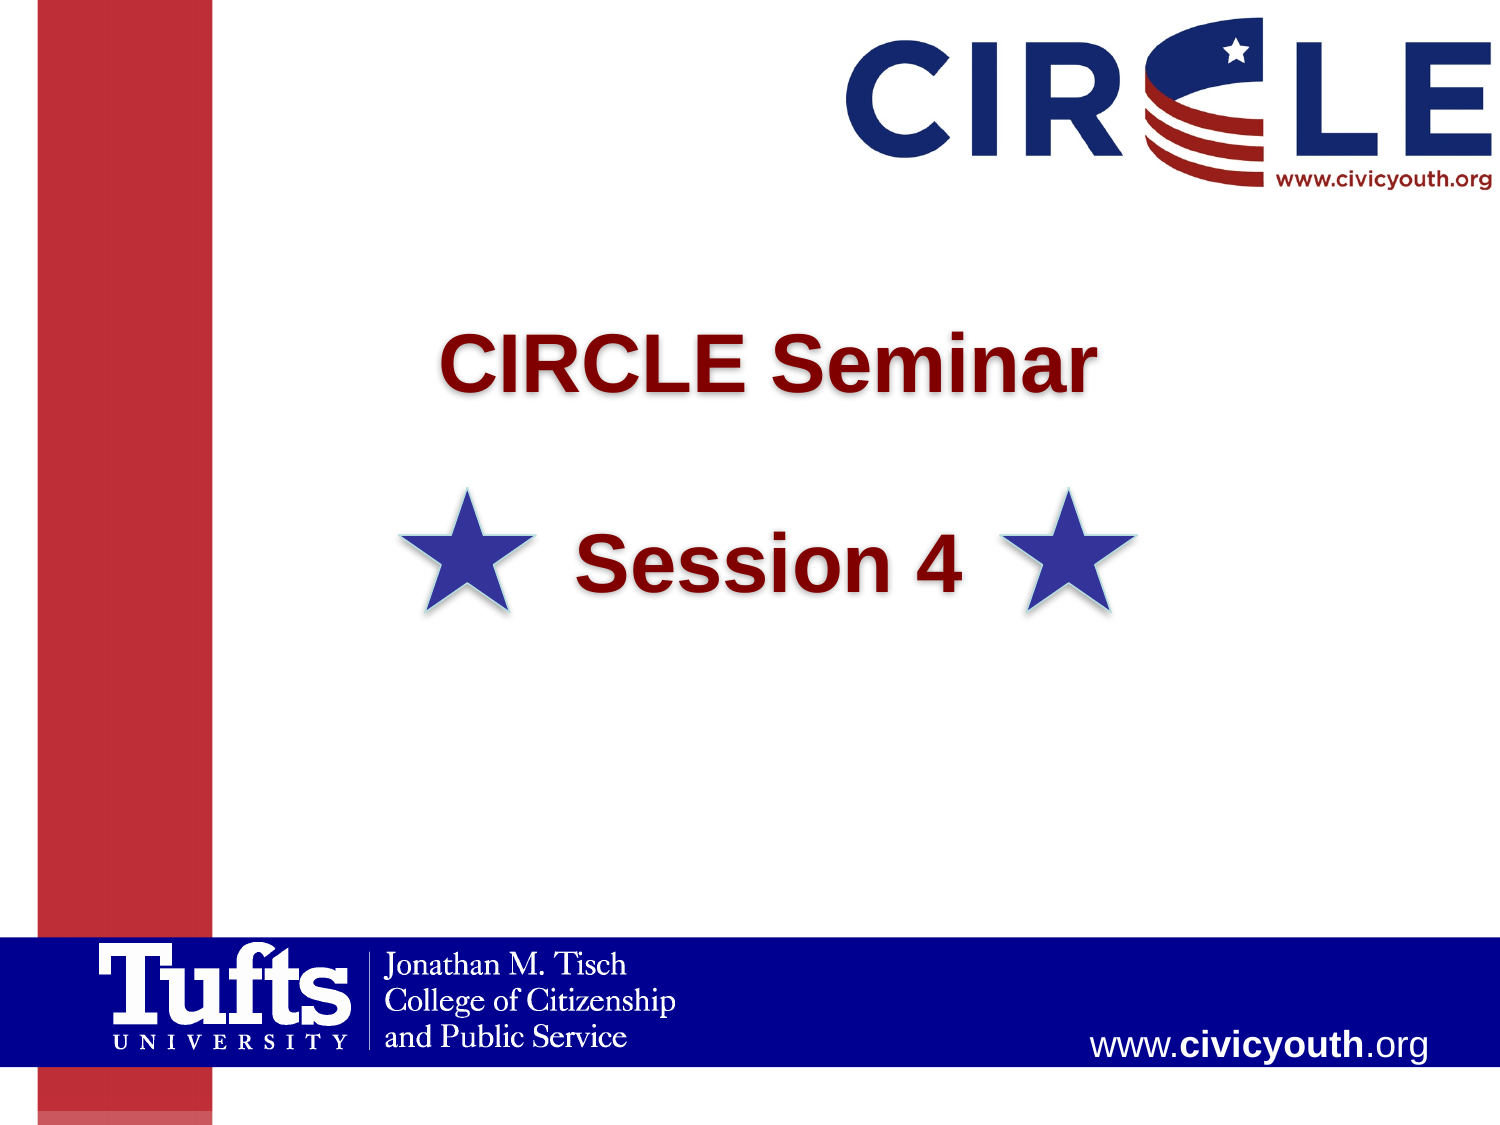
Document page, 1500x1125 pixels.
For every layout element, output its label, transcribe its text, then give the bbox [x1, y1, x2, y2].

picture [837, 4, 1500, 203]
text_box CIRCLE Seminar Session 4 [262, 249, 1276, 713]
picture [37, 1068, 213, 1125]
picture [99, 941, 676, 1051]
text_box [397, 486, 537, 614]
text_box [999, 486, 1139, 614]
picture [37, 0, 213, 937]
